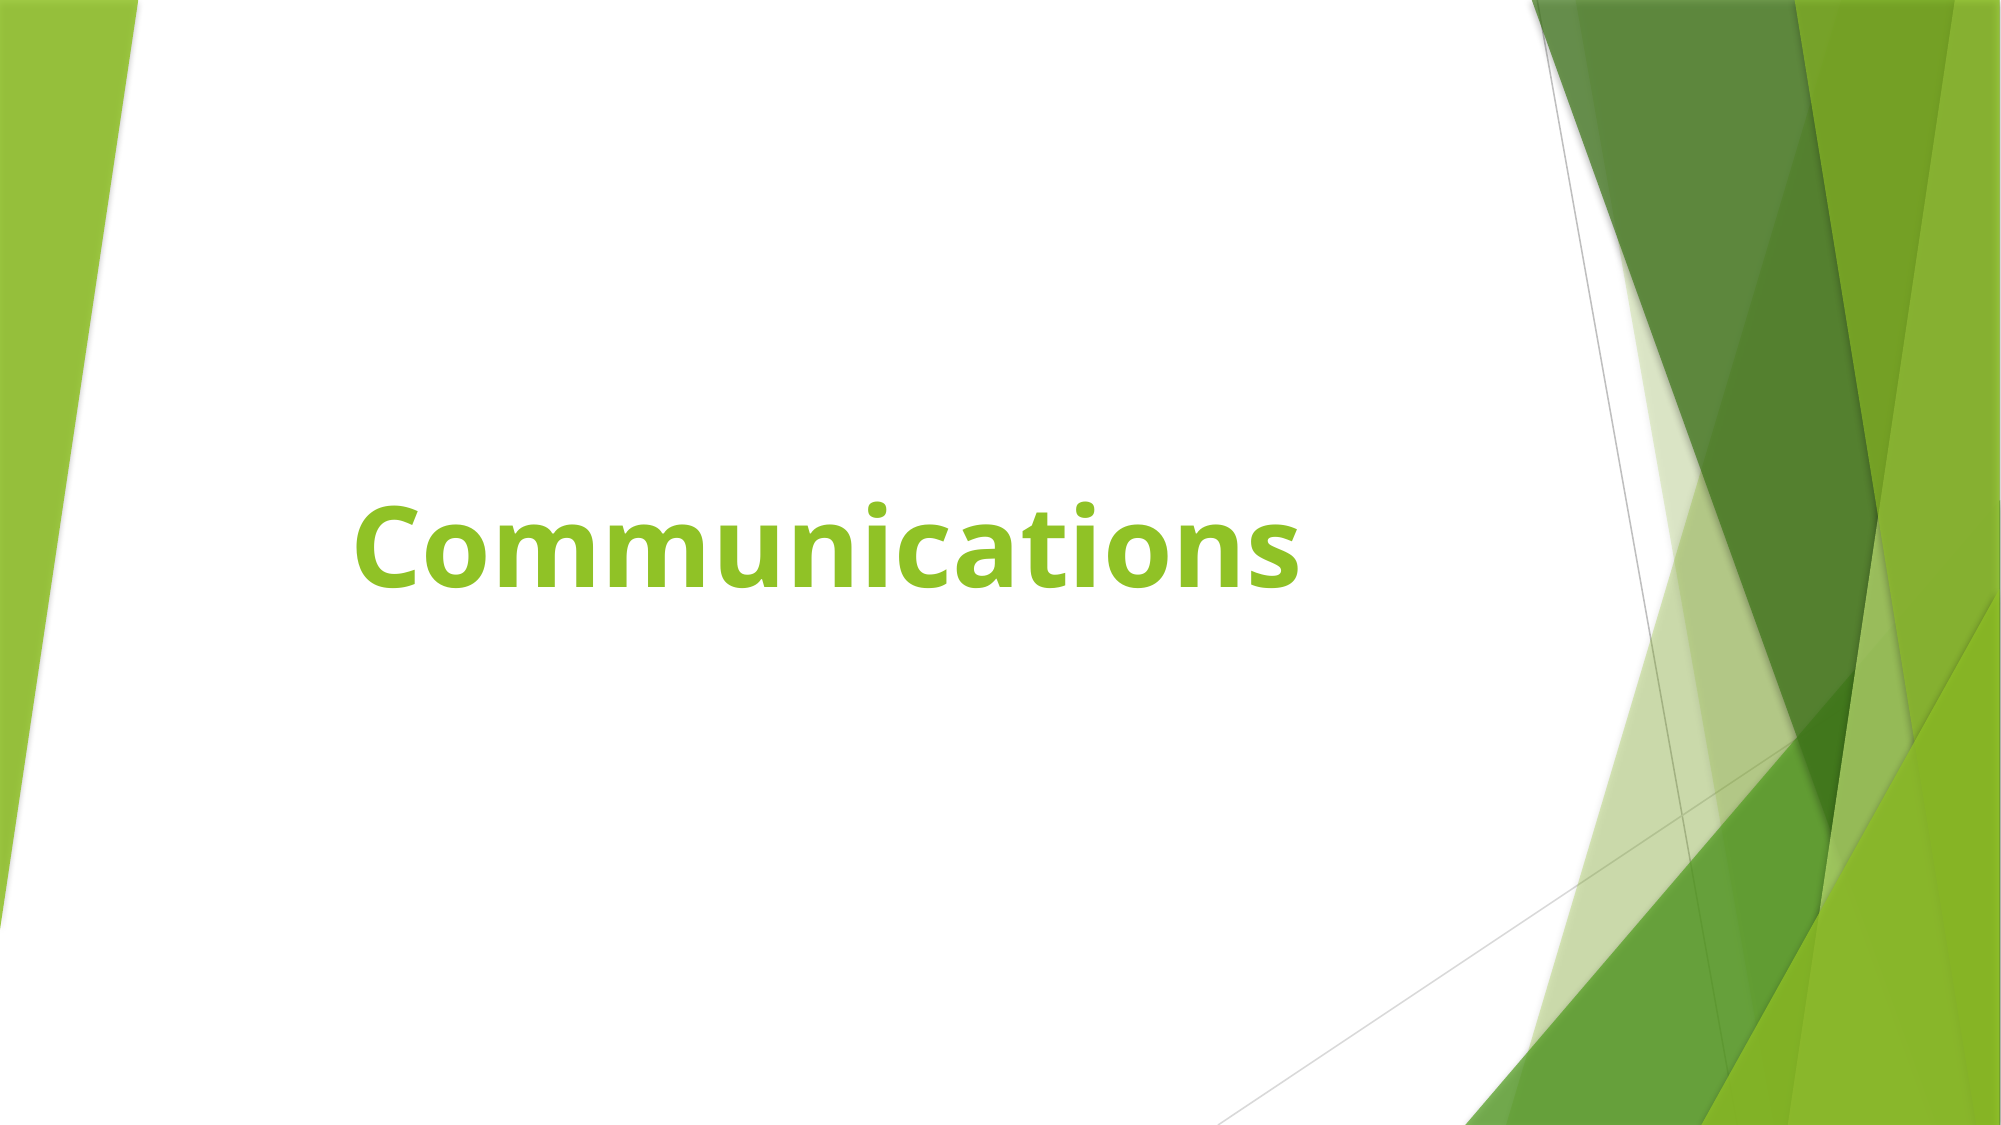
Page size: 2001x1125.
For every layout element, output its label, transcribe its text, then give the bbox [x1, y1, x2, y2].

title Communications [189, 328, 1464, 618]
